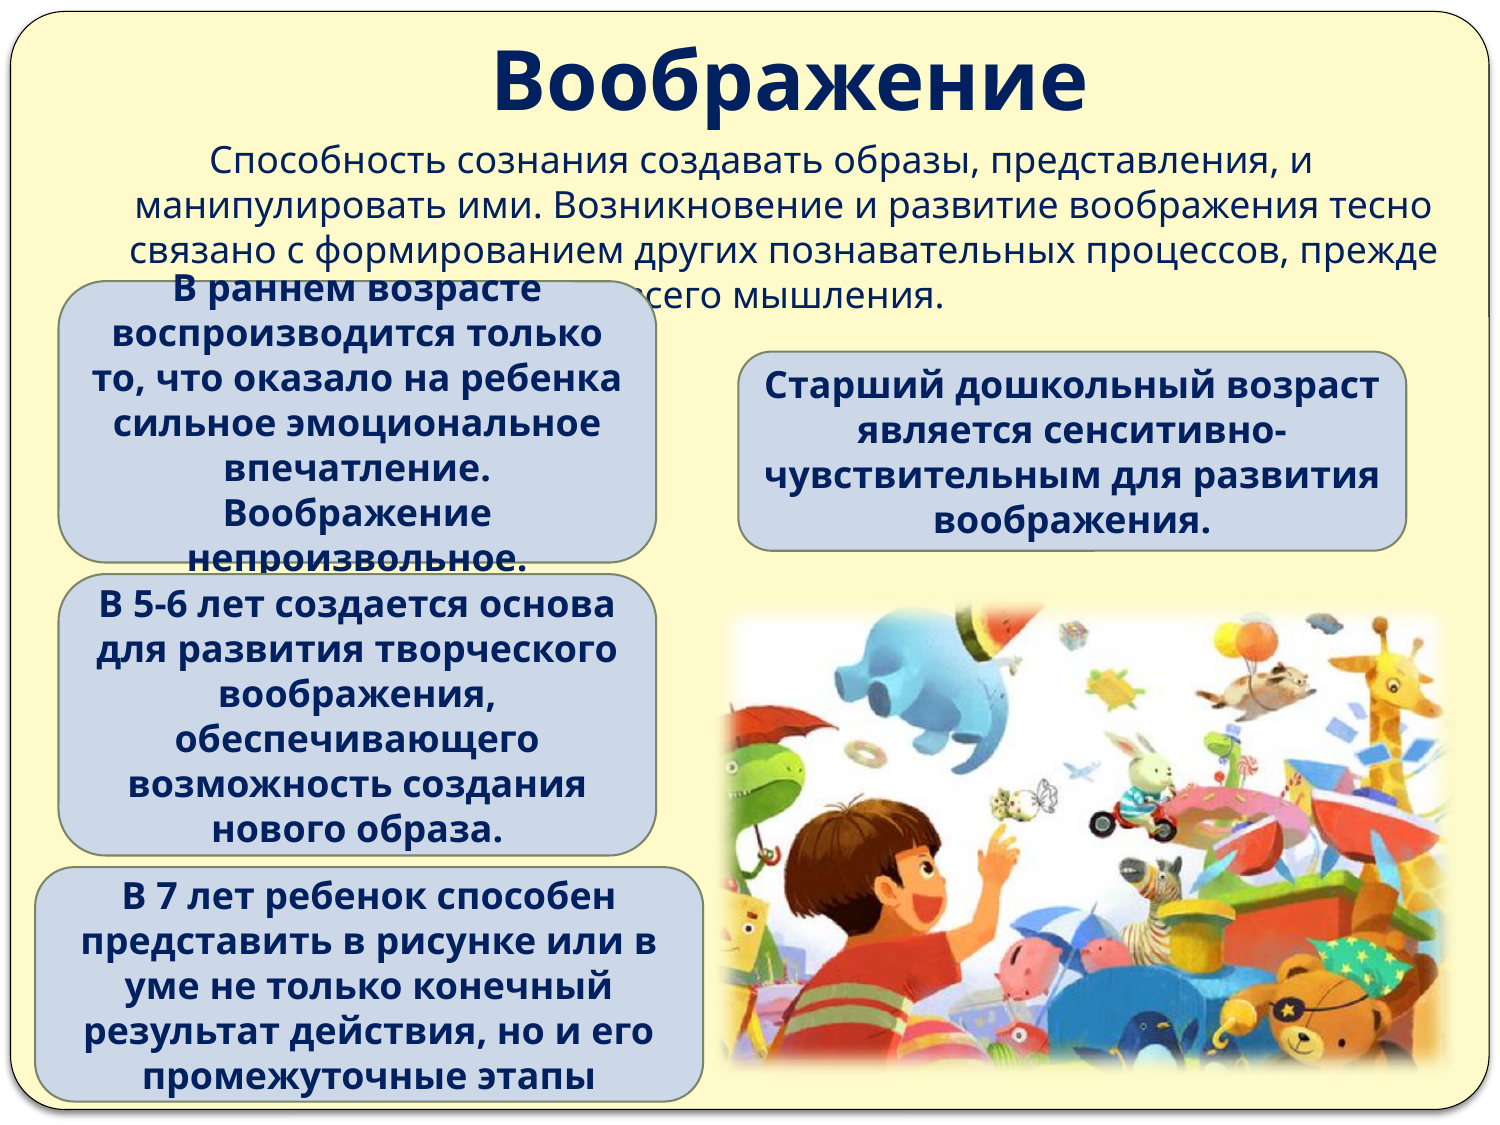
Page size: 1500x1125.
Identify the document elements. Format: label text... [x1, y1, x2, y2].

text_box В 5-6 лет создается основа для развития творческого воображения, обеспечивающего возможность создания нового образа. [57, 573, 658, 857]
title Воображение [152, 23, 1428, 128]
picture [714, 597, 1456, 1076]
list Способность сознания создавать образы, представления, и манипулировать ими. Возникновение и развитие воображения тесно связано с формированием других познавательных процессов, прежде всего мышления. [46, 128, 1477, 329]
text_box Старший дошкольный возраст является сенситивно-чувствительным для развития воображения. [737, 350, 1408, 552]
text_box В 7 лет ребенок способен представить в рисунке или в уме не только конечный результат действия, но и его промежуточные этапы [34, 866, 705, 1103]
text_box В раннем возрасте воспроизводится только то, что оказало на ребенка сильное эмоциональное впечатление. Воображение непроизвольное. [57, 280, 658, 564]
